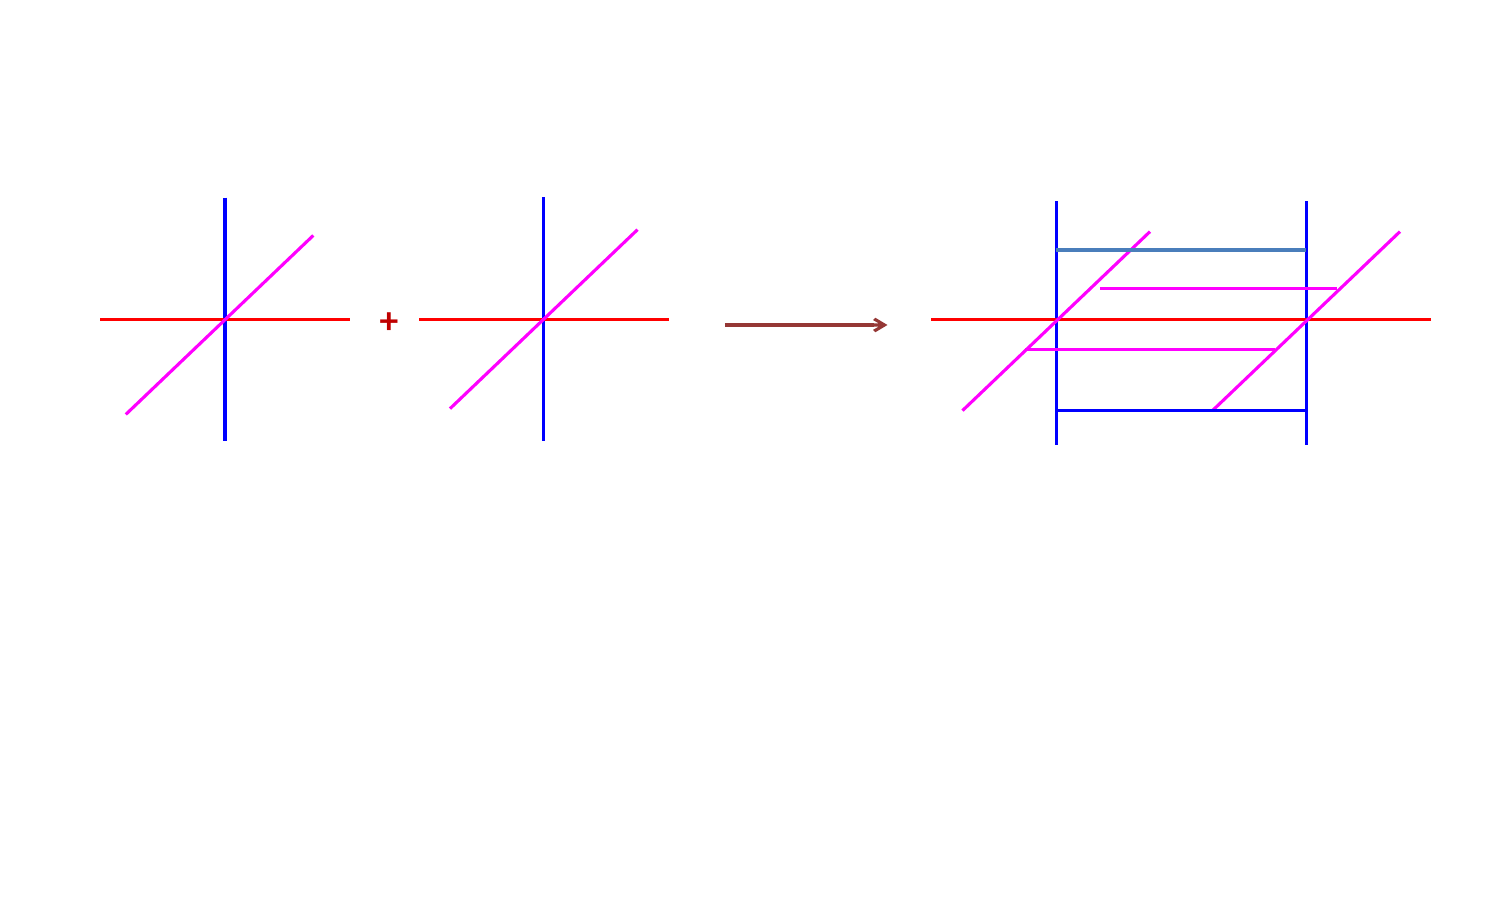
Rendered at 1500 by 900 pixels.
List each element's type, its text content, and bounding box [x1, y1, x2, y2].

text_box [449, 229, 638, 409]
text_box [1212, 231, 1401, 411]
text_box + [364, 288, 438, 349]
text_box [125, 235, 314, 415]
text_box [962, 231, 1151, 411]
